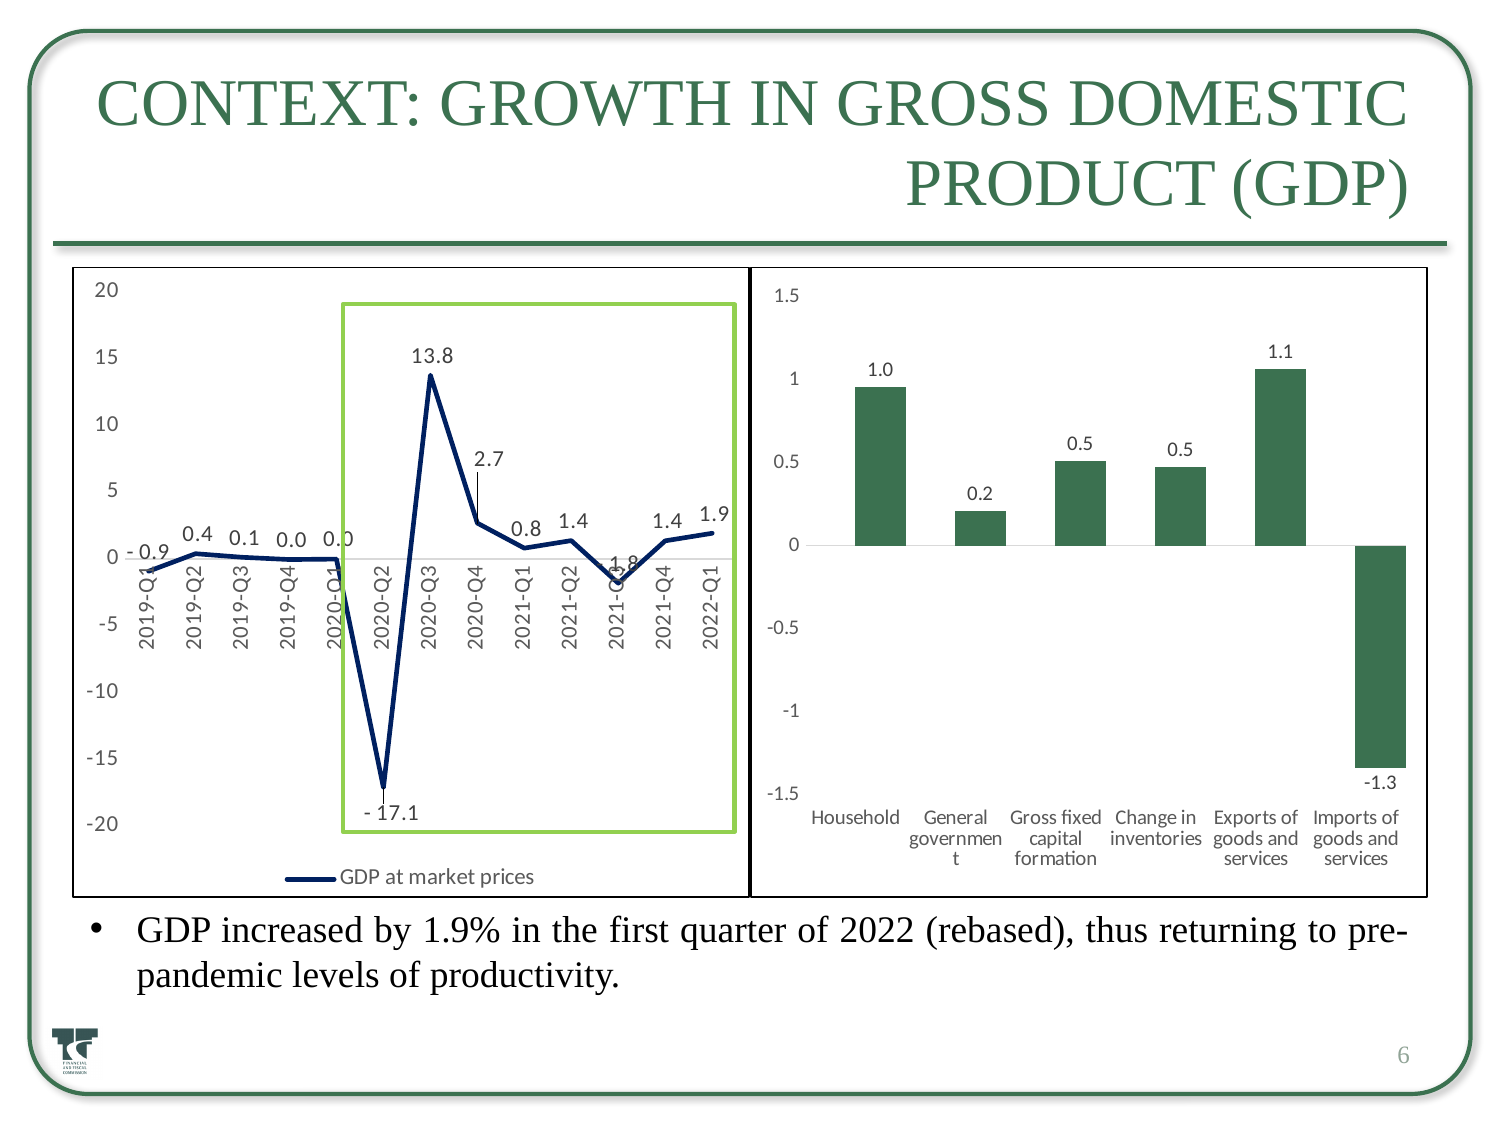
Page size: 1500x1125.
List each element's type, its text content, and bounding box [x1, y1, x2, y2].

picture [45, 1026, 103, 1080]
slide_number 6 [1074, 1023, 1425, 1084]
title Context: Growth in Gross Domestic Product (gdp) [75, 45, 1425, 233]
chart [71, 266, 1428, 898]
text_box GDP increased by 1.9% in the first quarter of 2022 (rebased), thus returning to pre-pandemic levels of productivity. [74, 906, 1425, 1003]
